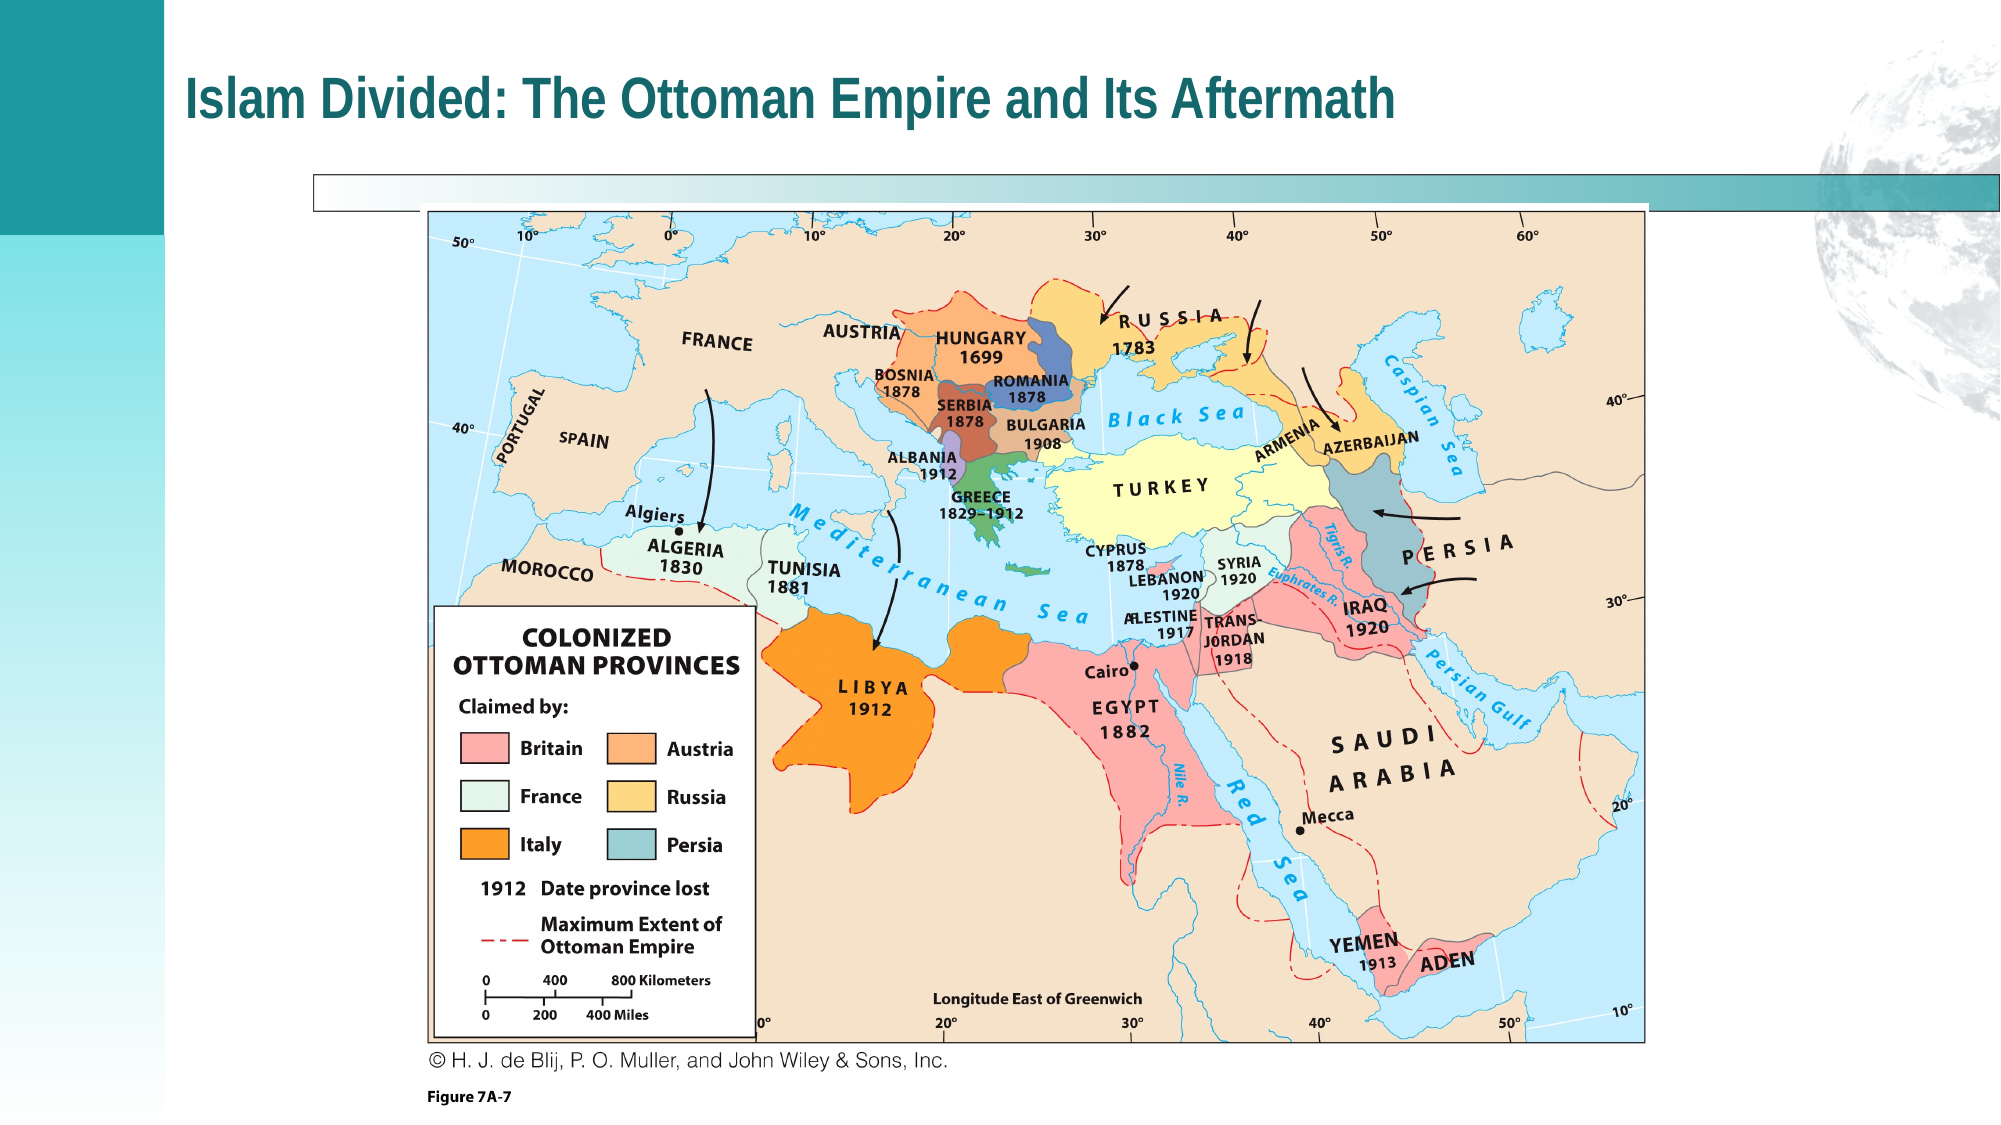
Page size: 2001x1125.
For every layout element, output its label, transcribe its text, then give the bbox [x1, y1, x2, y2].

picture [419, 203, 1649, 1108]
title Islam Divided: The Ottoman Empire and Its Aftermath [170, 16, 1967, 173]
